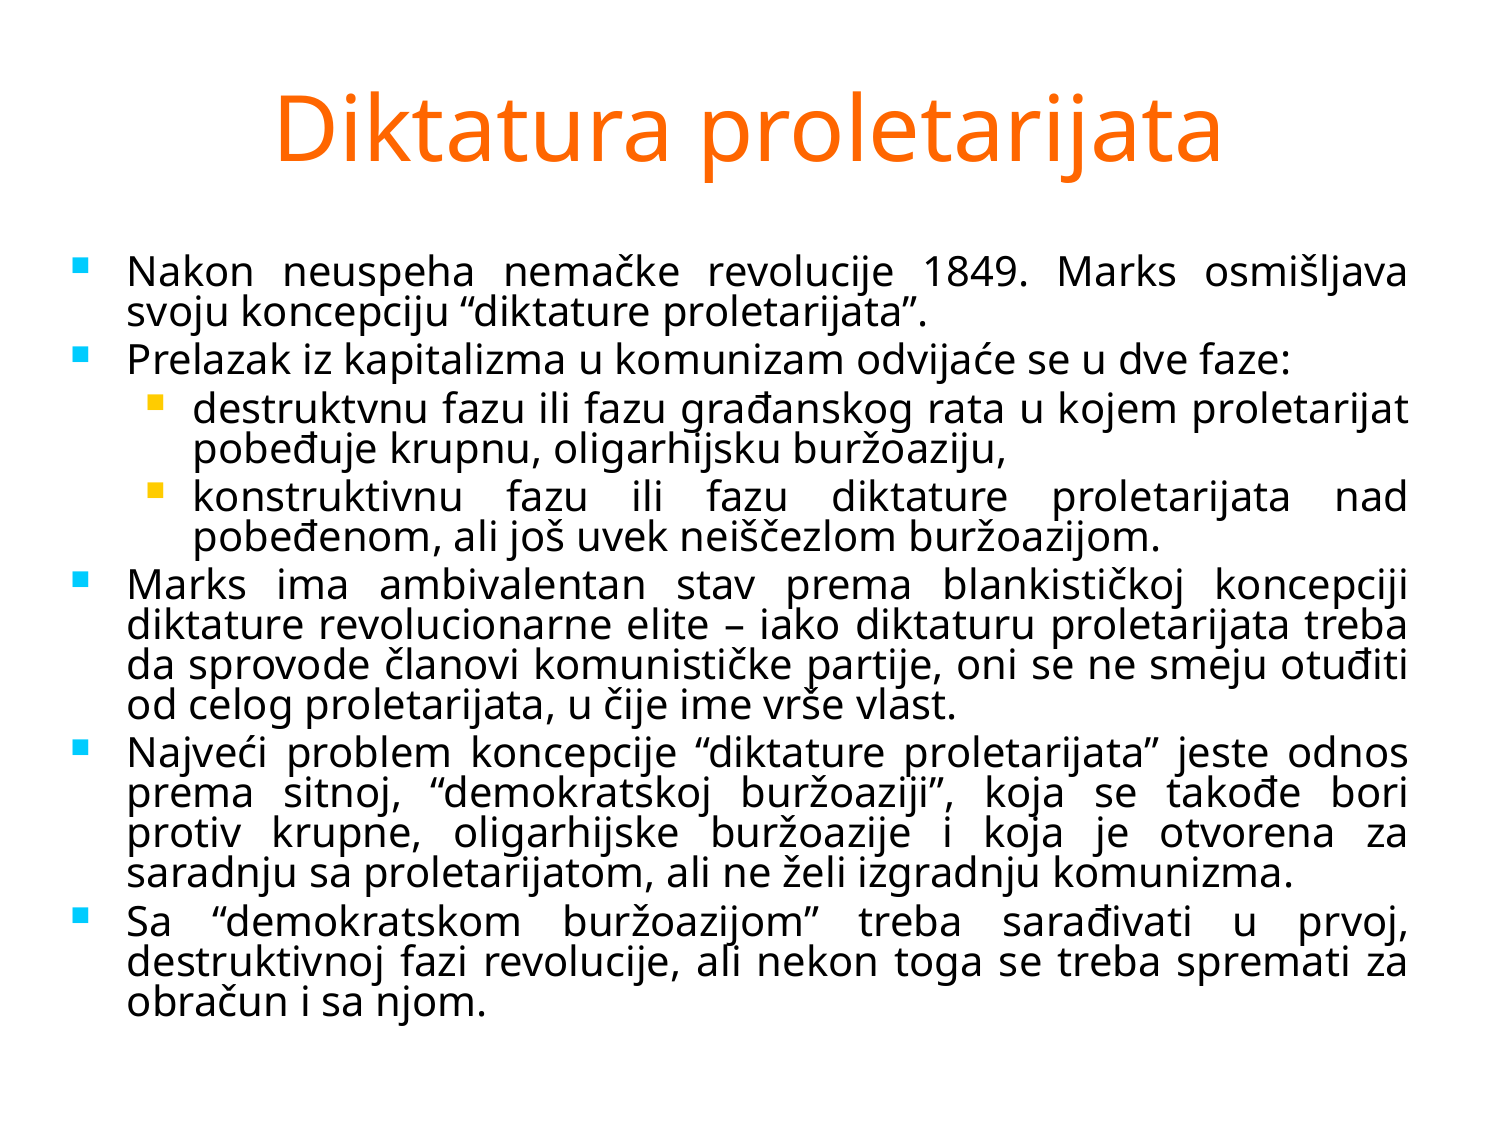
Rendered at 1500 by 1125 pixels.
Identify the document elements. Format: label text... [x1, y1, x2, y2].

title Diktatura proletarijata [74, 62, 1426, 189]
list Nakon neuspeha nemačke revolucije 1849. Marks osmišljava svoju koncepciju “diktature proletarijata”. Prelazak iz kapitalizma u komunizam odvijaće se u dve faze: destruktvnu fazu ili fazu građanskog rata u kojem proletarijat pobeđuje krupnu, oligarhijsku buržoaziju, konstruktivnu fazu ili fazu diktature proletarijata nad pobeđenom, ali još uvek neiščezlom buržoazijom. Marks ima ambivalentan stav prema blankističkoj koncepciji diktature revolucionarne elite – iako diktaturu proletarijata treba da sprovode članovi komunističke partije, oni se ne smeju otuđiti od celog proletarijata, u čije ime vrše vlast. Najveći problem koncepcije “diktature proletarijata” jeste odnos prema sitnoj, “demokratskoj buržoaziji”, koja se takođe bori protiv krupne, oligarhijske buržoazije i koja je otvorena za saradnju sa proletarijatom, ali ne želi izgradnju komunizma. Sa “demokratskom buržoazijom” treba sarađivati u prvoj, destruktivnoj fazi revolucije, ali nekon toga se treba spremati za obračun i sa njom. [55, 246, 1426, 1072]
